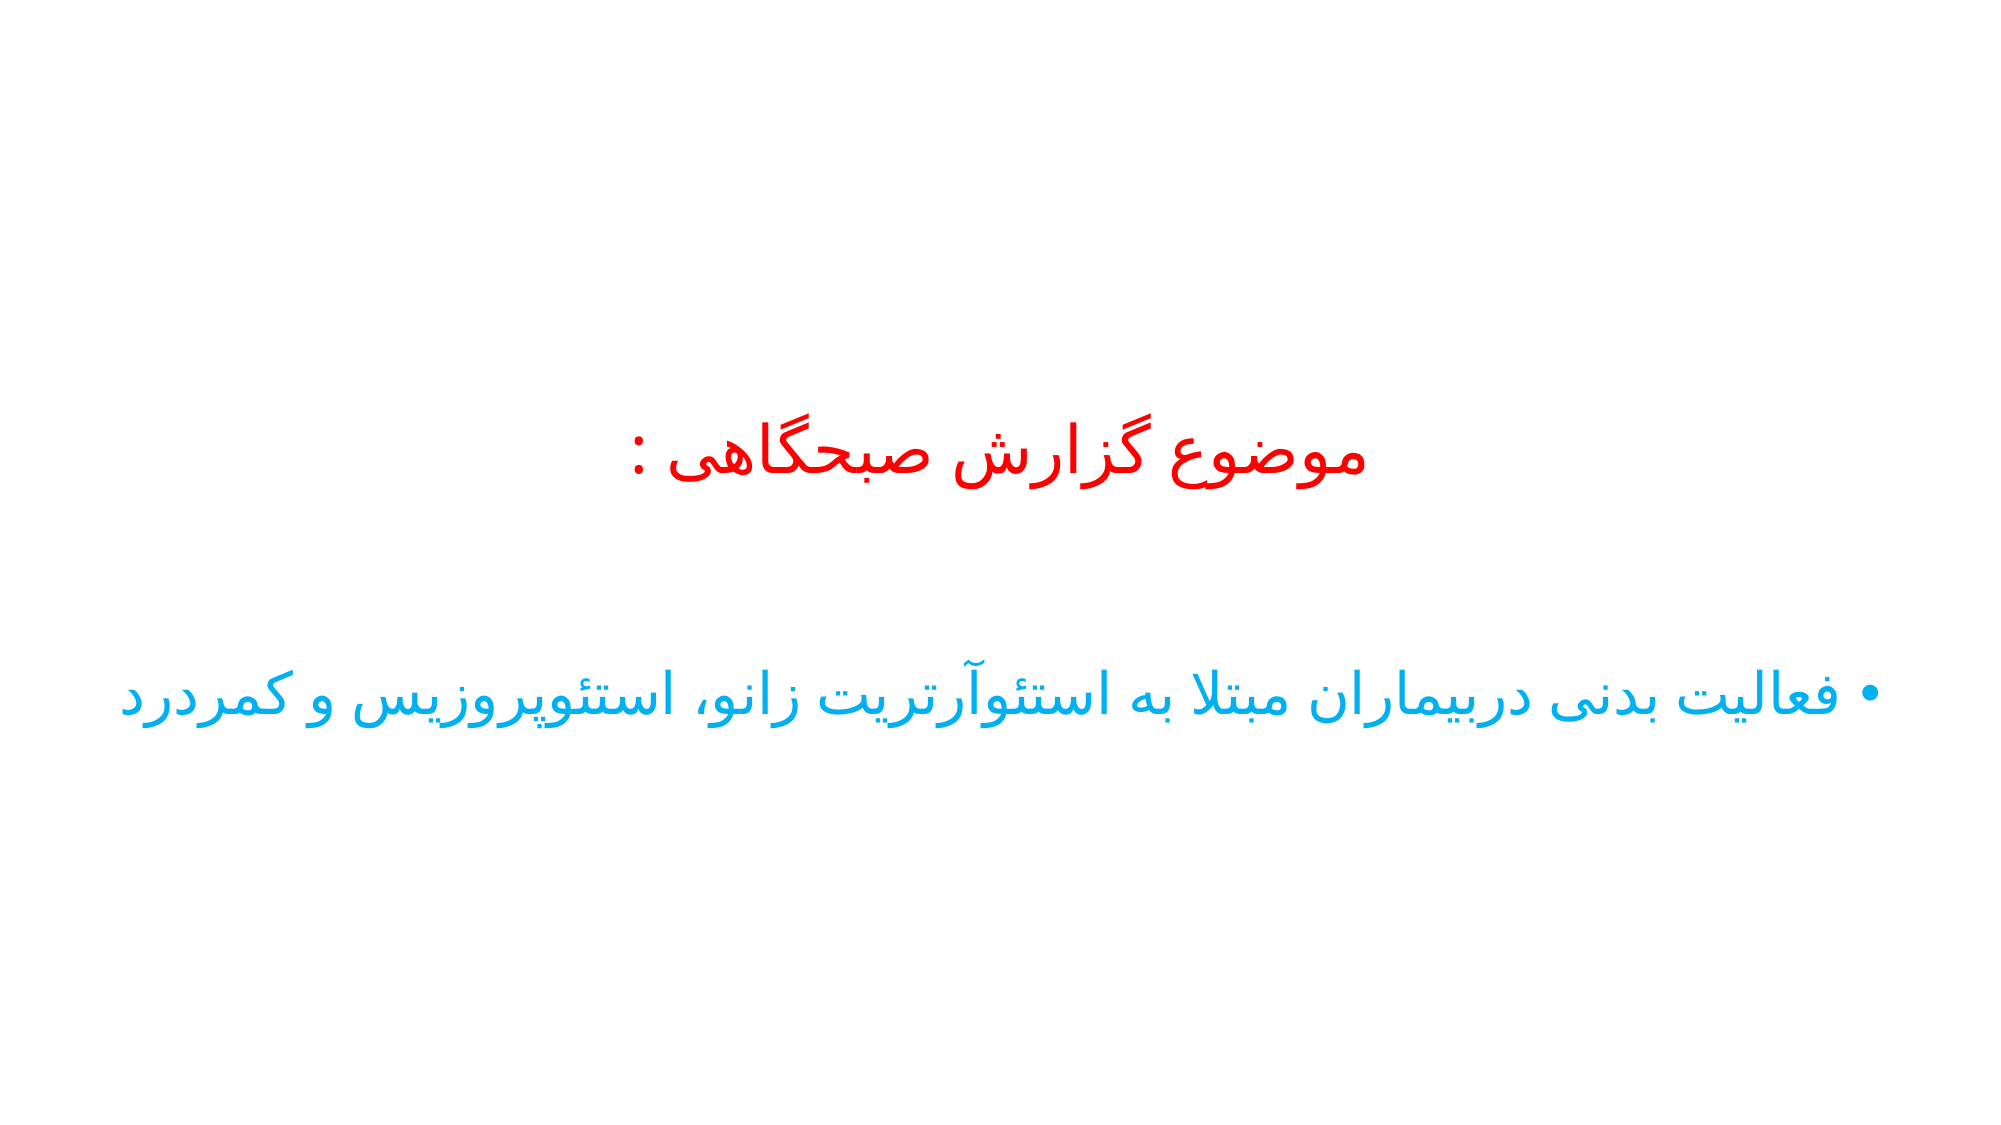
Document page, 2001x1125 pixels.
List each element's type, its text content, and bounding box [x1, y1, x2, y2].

title موضوع گزارش صبحگاهی : [112, 359, 1888, 546]
list فعالیت بدنی دربیماران مبتلا به استئوآرتریت زانو، استئوپروزیس و کمردرد [0, 654, 2000, 1021]
